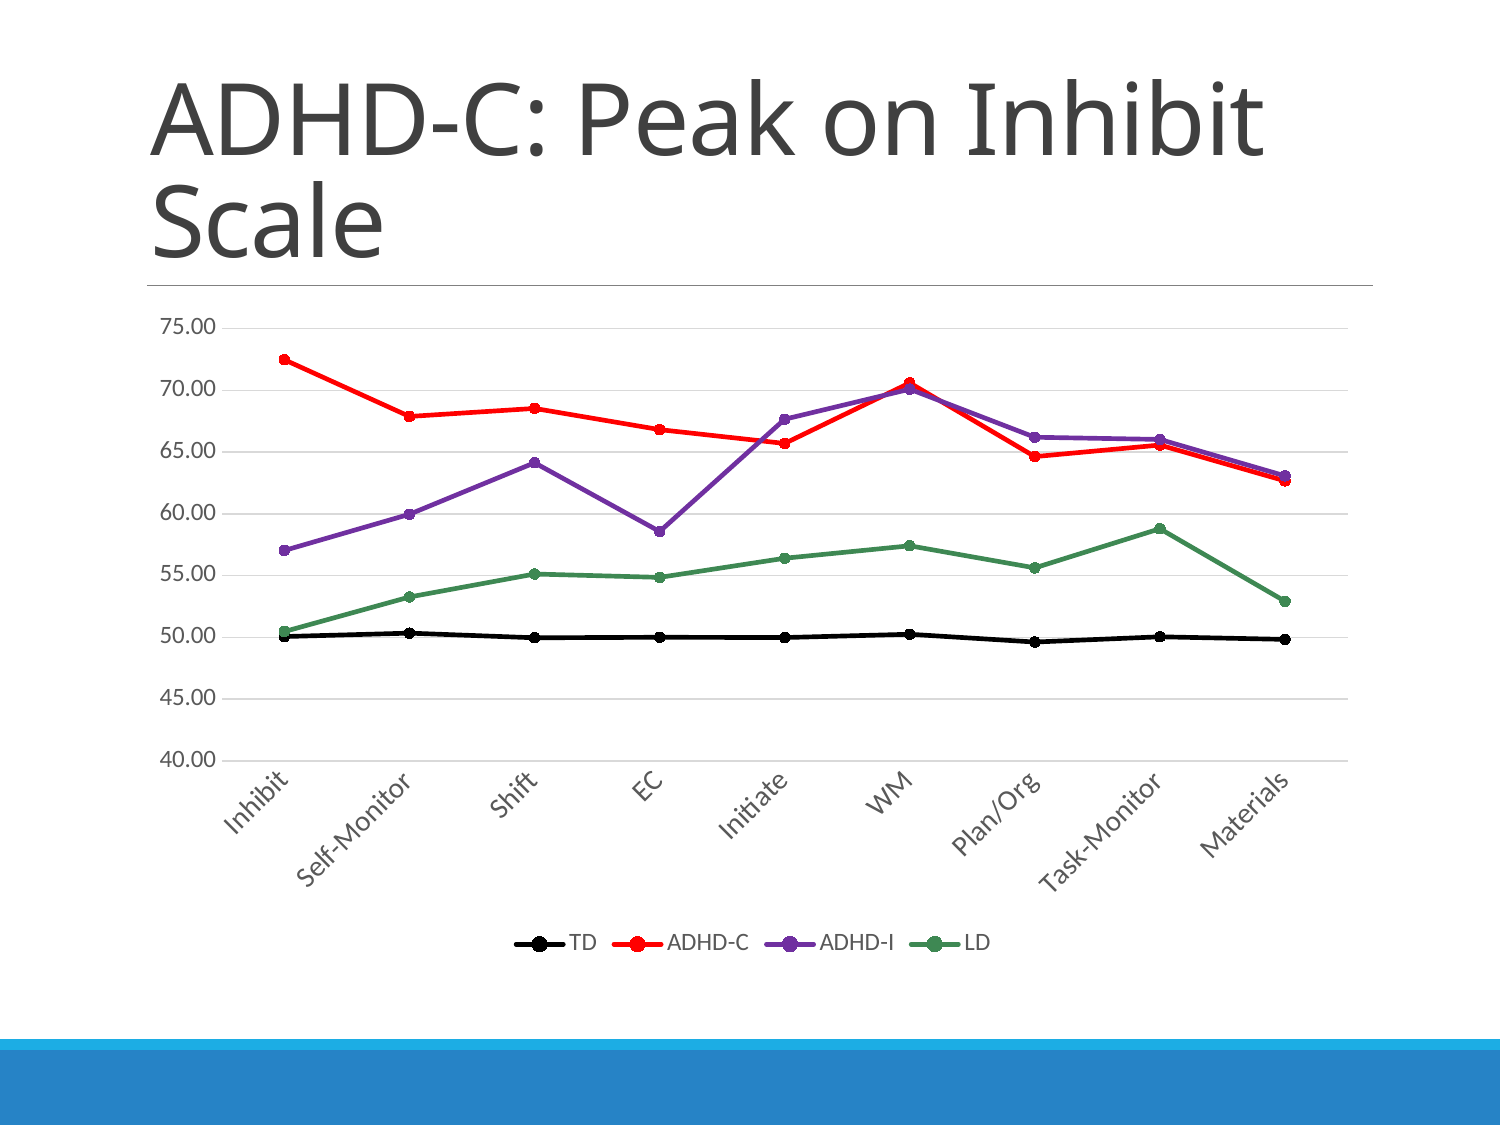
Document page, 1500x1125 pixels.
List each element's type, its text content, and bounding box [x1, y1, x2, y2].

title ADHD-C: Peak on Inhibit Scale [135, 47, 1373, 285]
chart [134, 302, 1373, 964]
